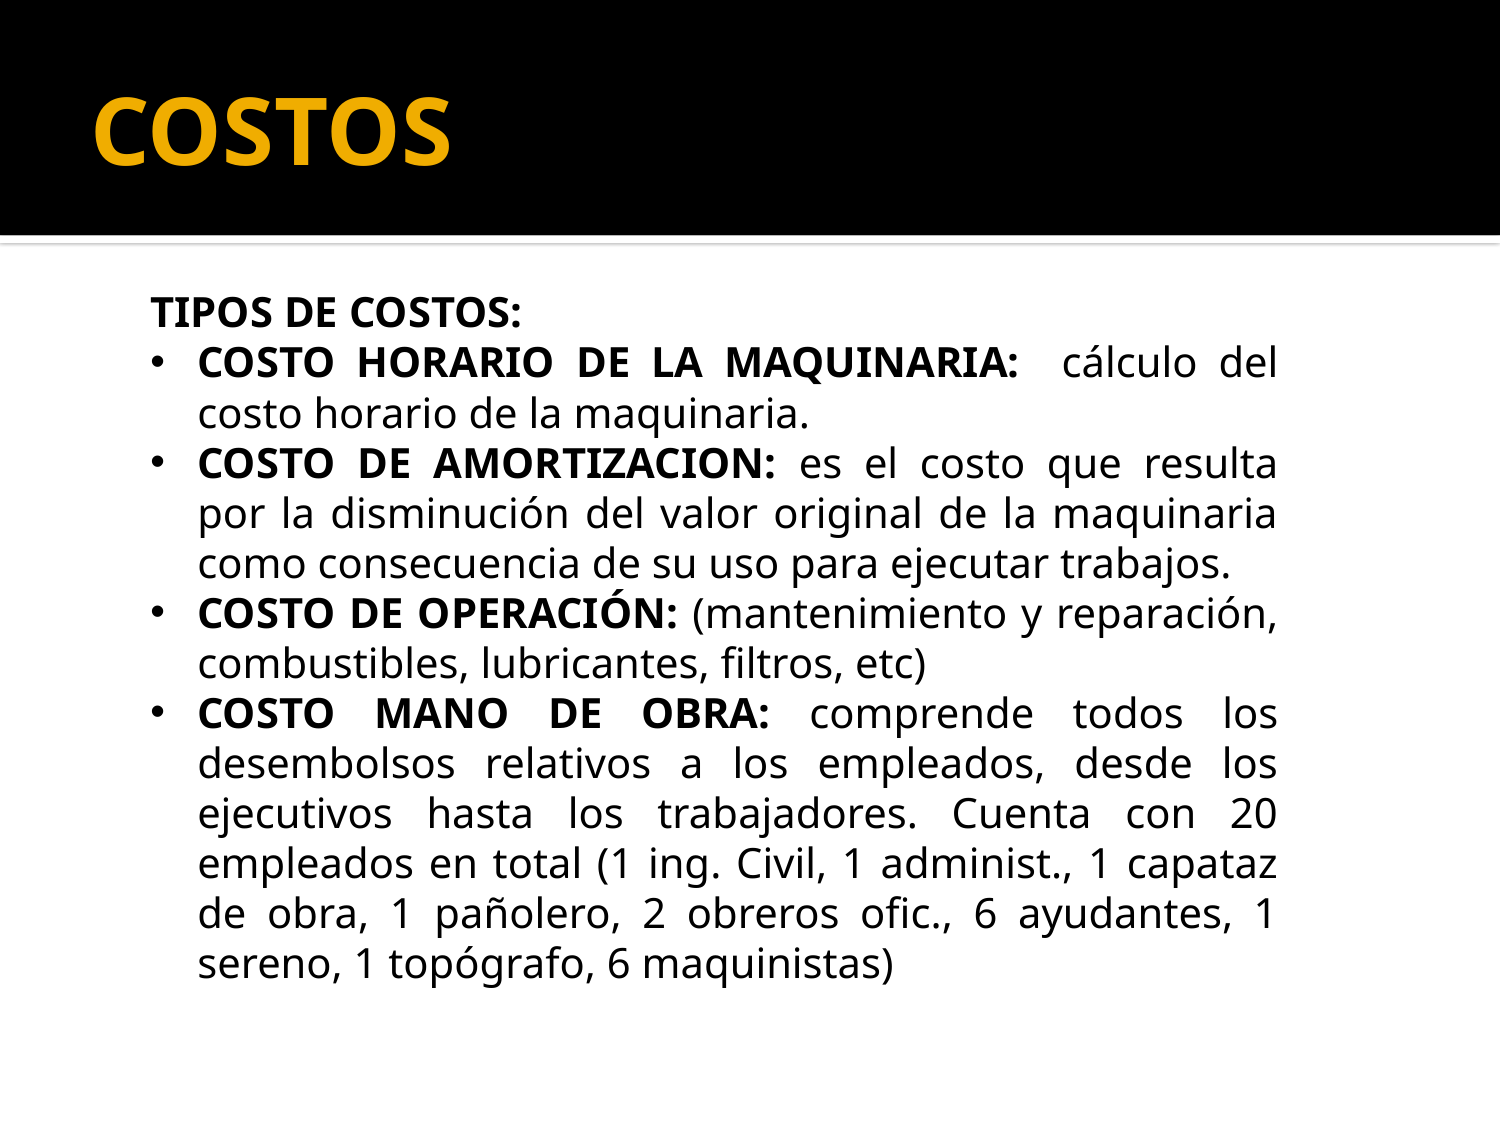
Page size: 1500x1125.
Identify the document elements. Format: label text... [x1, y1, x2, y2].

title COSTOS [75, 24, 1425, 231]
text_box TIPOS DE COSTOS: COSTO HORARIO DE LA MAQUINARIA: cálculo del costo horario de la maquinaria. COSTO DE AMORTIZACION: es el costo que resulta por la disminución del valor original de la maquinaria como consecuencia de su uso para ejecutar trabajos. COSTO DE OPERACIÓN: (mantenimiento y reparación, combustibles, lubricantes, filtros, etc) COSTO MANO DE OBRA: comprende todos los desembolsos relativos a los empleados, desde los ejecutivos hasta los trabajadores. Cuenta con 20 empleados en total (1 ing. Civil, 1 administ., 1 capataz de obra, 1 pañolero, 2 obreros ofic., 6 ayudantes, 1 sereno, 1 topógrafo, 6 maquinistas) [135, 278, 1294, 1084]
